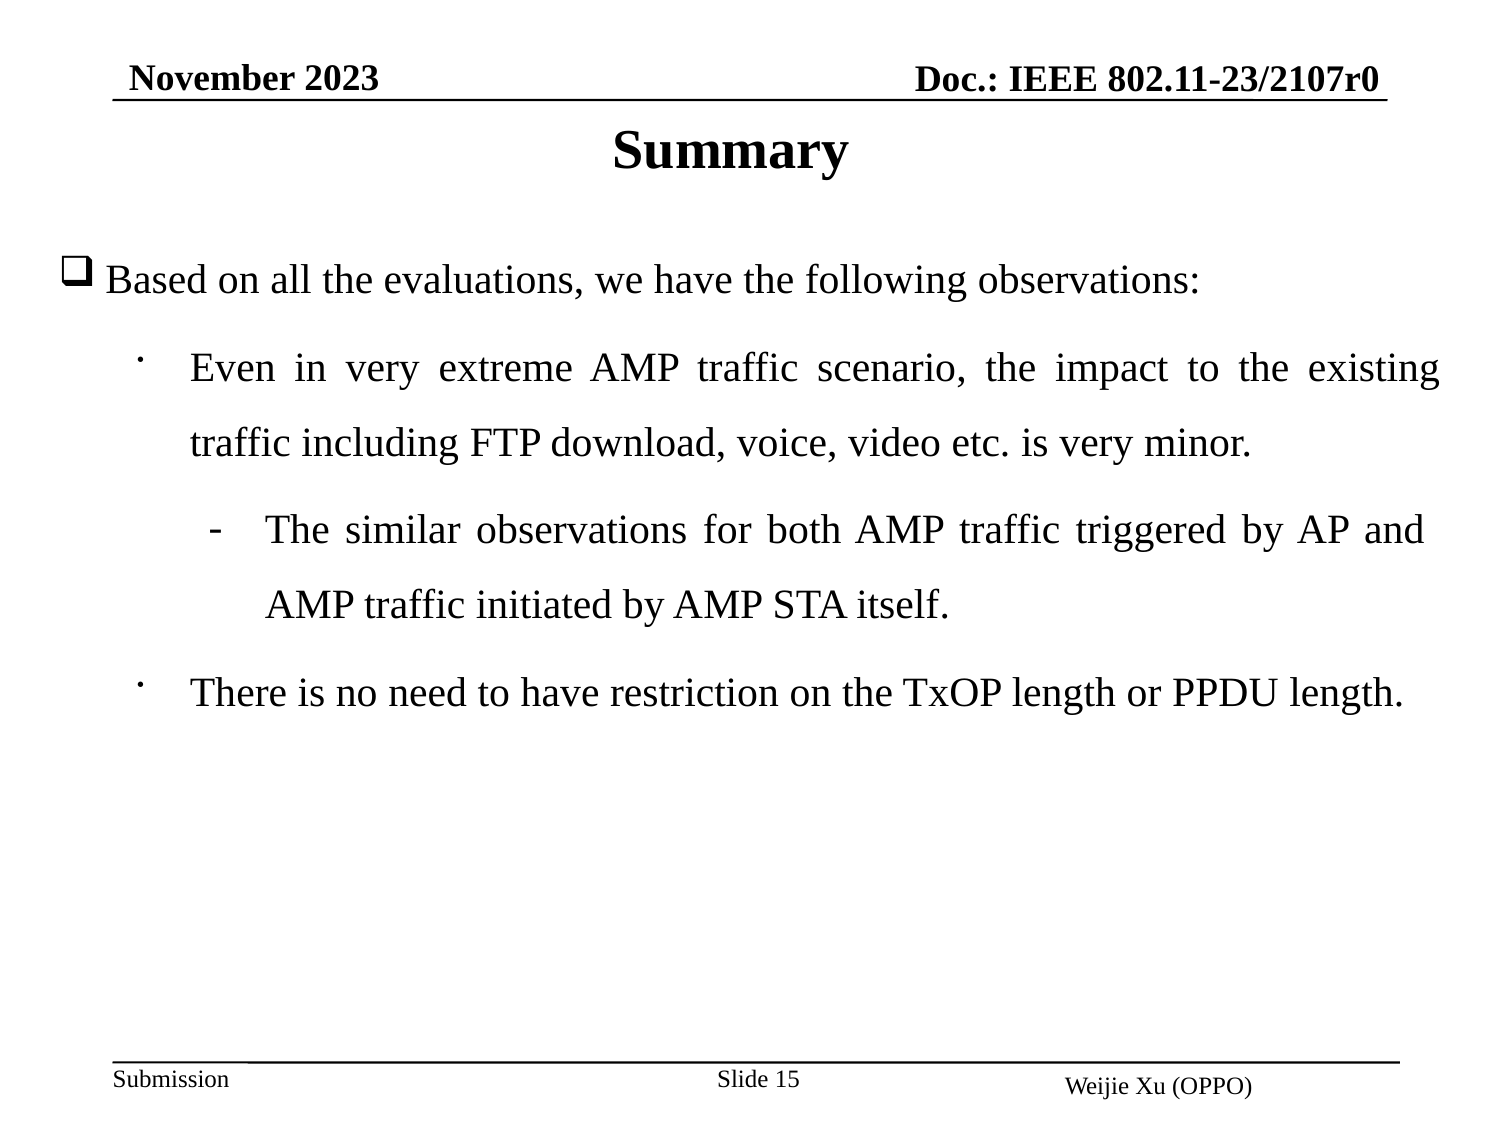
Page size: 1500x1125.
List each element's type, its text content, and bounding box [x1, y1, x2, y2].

text_box November 2023 [114, 45, 493, 100]
text_box Weijie Xu (OPPO) [1050, 1062, 1402, 1093]
text_box Summary [62, 112, 1400, 193]
text_box Doc.: IEEE 802.11-23/2107r0 [899, 46, 1413, 107]
text_box Based on all the evaluations, we have the following observations: Even in very extreme AMP traffic scenario, the impact to the existing traffic including FTP download, voice, video etc. is very minor. The similar observations for both AMP traffic triggered by AP and AMP traffic initiated by AMP STA itself. There is no need to have restriction on the TxOP length or PPDU length. [43, 219, 1457, 810]
text_box Slide 15 [712, 1062, 800, 1122]
